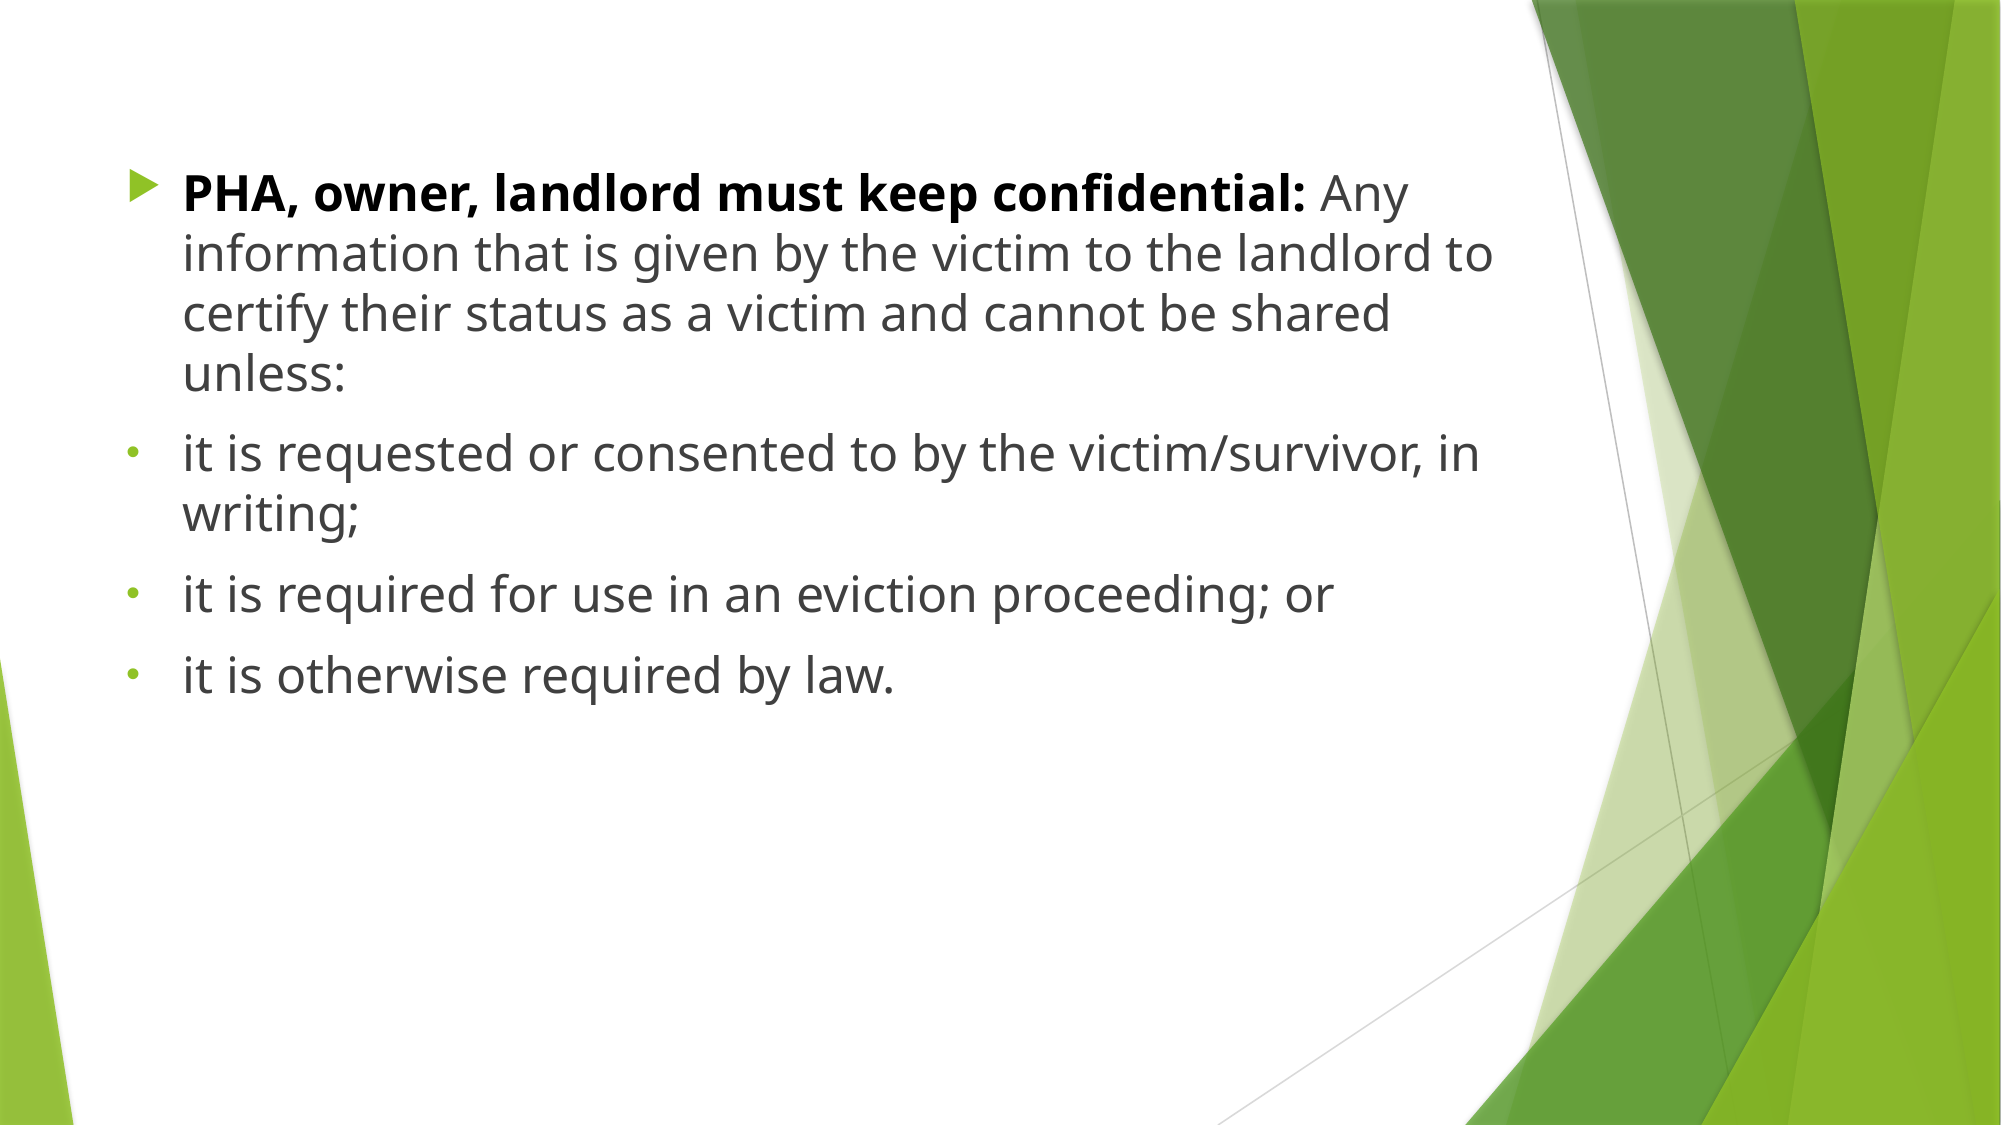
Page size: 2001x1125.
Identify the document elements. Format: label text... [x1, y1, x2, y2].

list PHA, owner, landlord must keep confidential: Any information that is given by the victim to the landlord to certify their status as a victim and cannot be shared unless: it is requested or consented to by the victim/survivor, in writing; it is required for use in an eviction proceeding; or it is otherwise required by law. [111, 153, 1522, 991]
